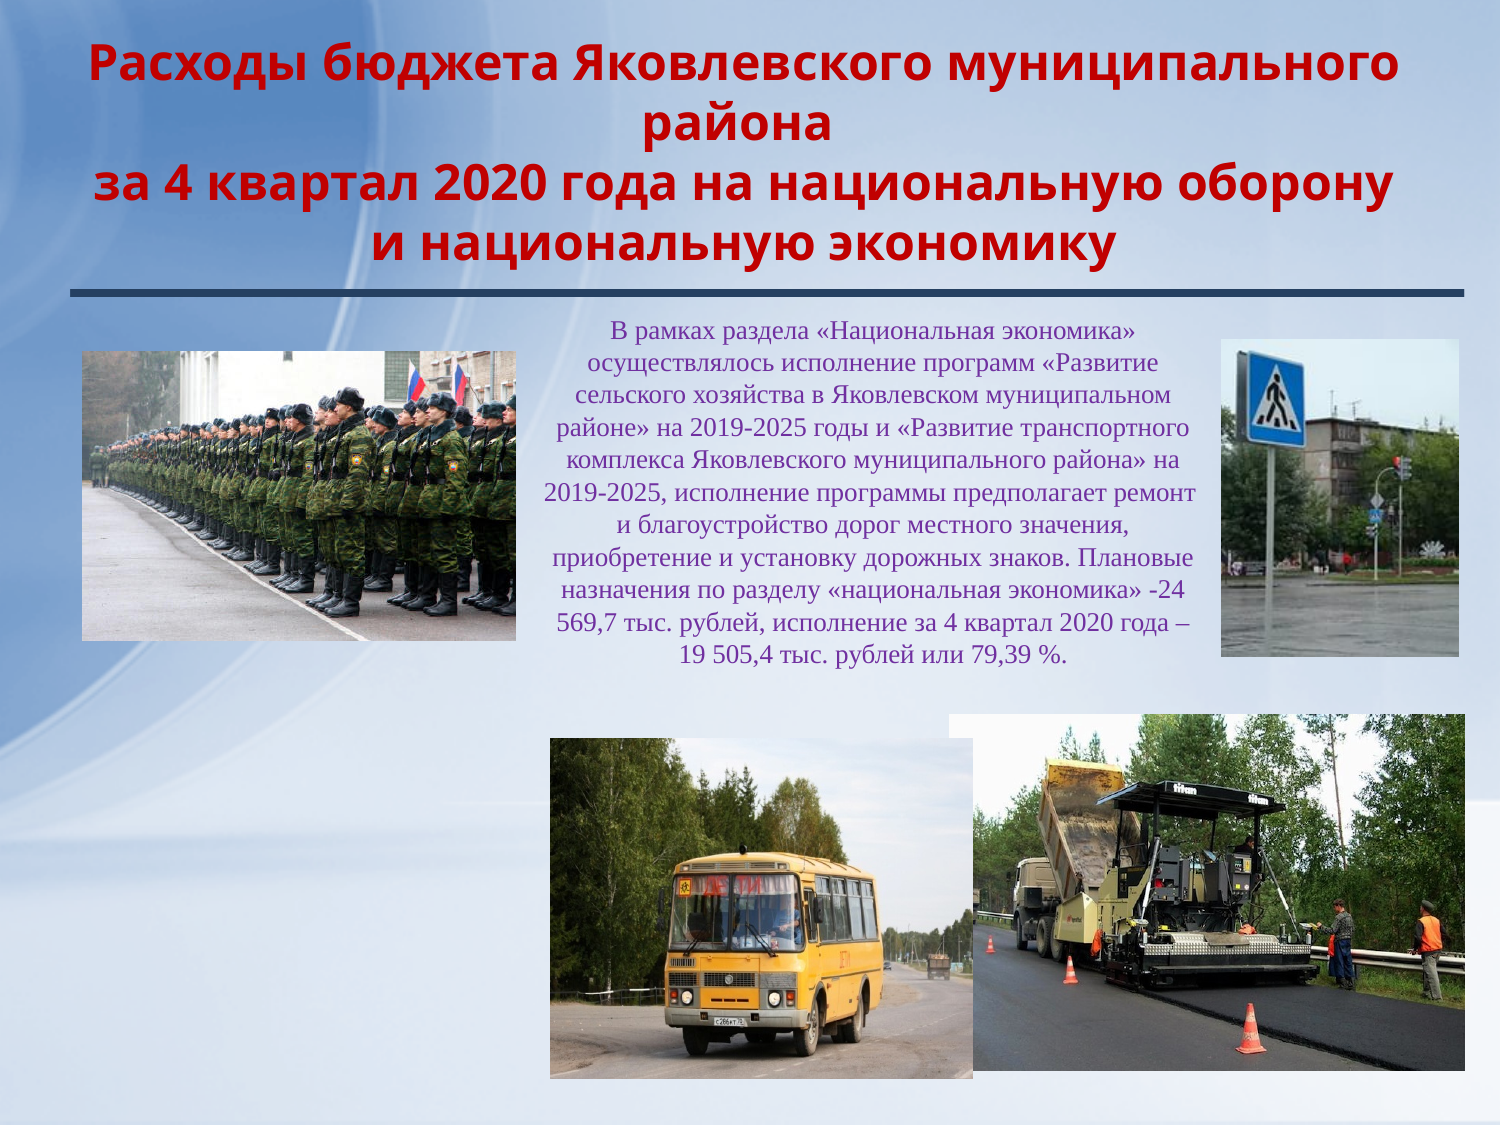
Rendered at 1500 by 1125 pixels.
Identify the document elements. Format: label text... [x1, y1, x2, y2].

picture [0, 0, 1500, 1125]
text_box Расходы бюджета Яковлевского муниципального района за 4 квартал 2020 года на национальную оборону и национальную экономику [58, 23, 1430, 279]
text_box В рамках раздела «Национальная экономика» осуществлялось исполнение программ «Развитие сельского хозяйства в Яковлевском муниципальном районе» на 2019-2025 годы и «Развитие транспортного комплекса Яковлевского муниципального района» на 2019-2025, исполнение программы предполагает ремонт и благоустройство дорог местного значения, приобретение и установку дорожных знаков. Плановые назначения по разделу «национальная экономика» -24 569,7 тыс. рублей, исполнение за 4 квартал 2020 года – 19 505,4 тыс. рублей или 79,39 %. [527, 304, 1219, 677]
